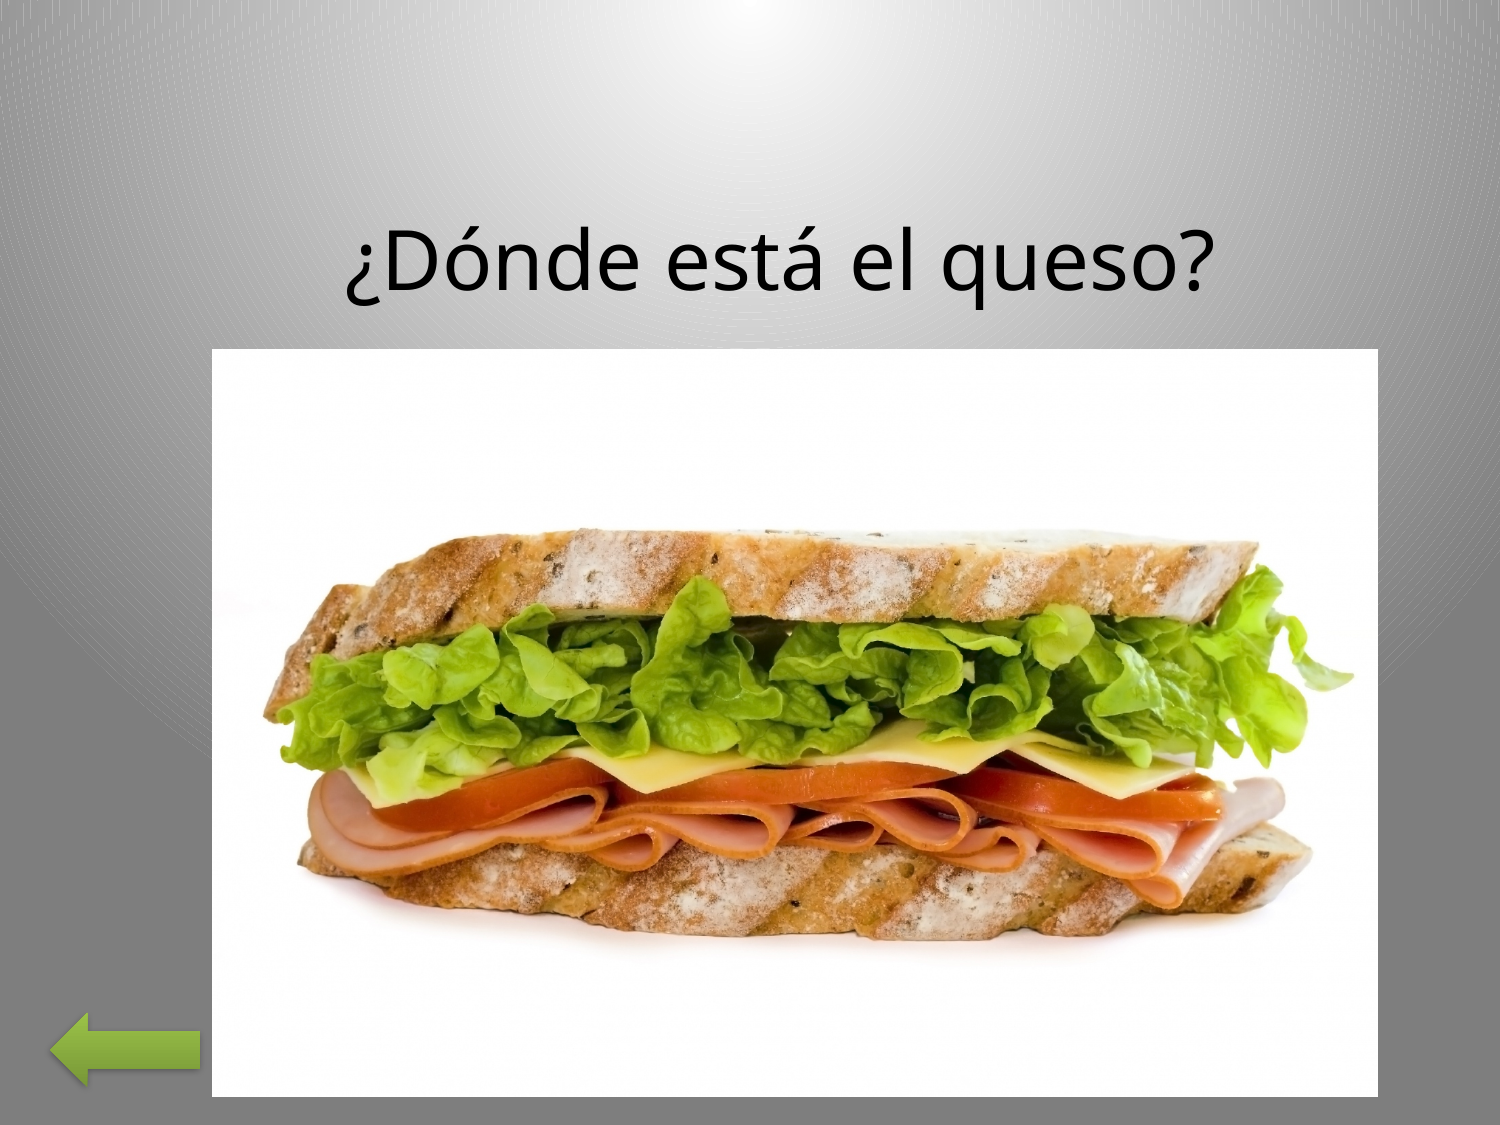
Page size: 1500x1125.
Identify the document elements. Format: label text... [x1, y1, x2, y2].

text_box ¿Dónde está el queso? [224, 200, 1338, 315]
picture [212, 349, 1378, 1098]
text_box [49, 1012, 200, 1088]
